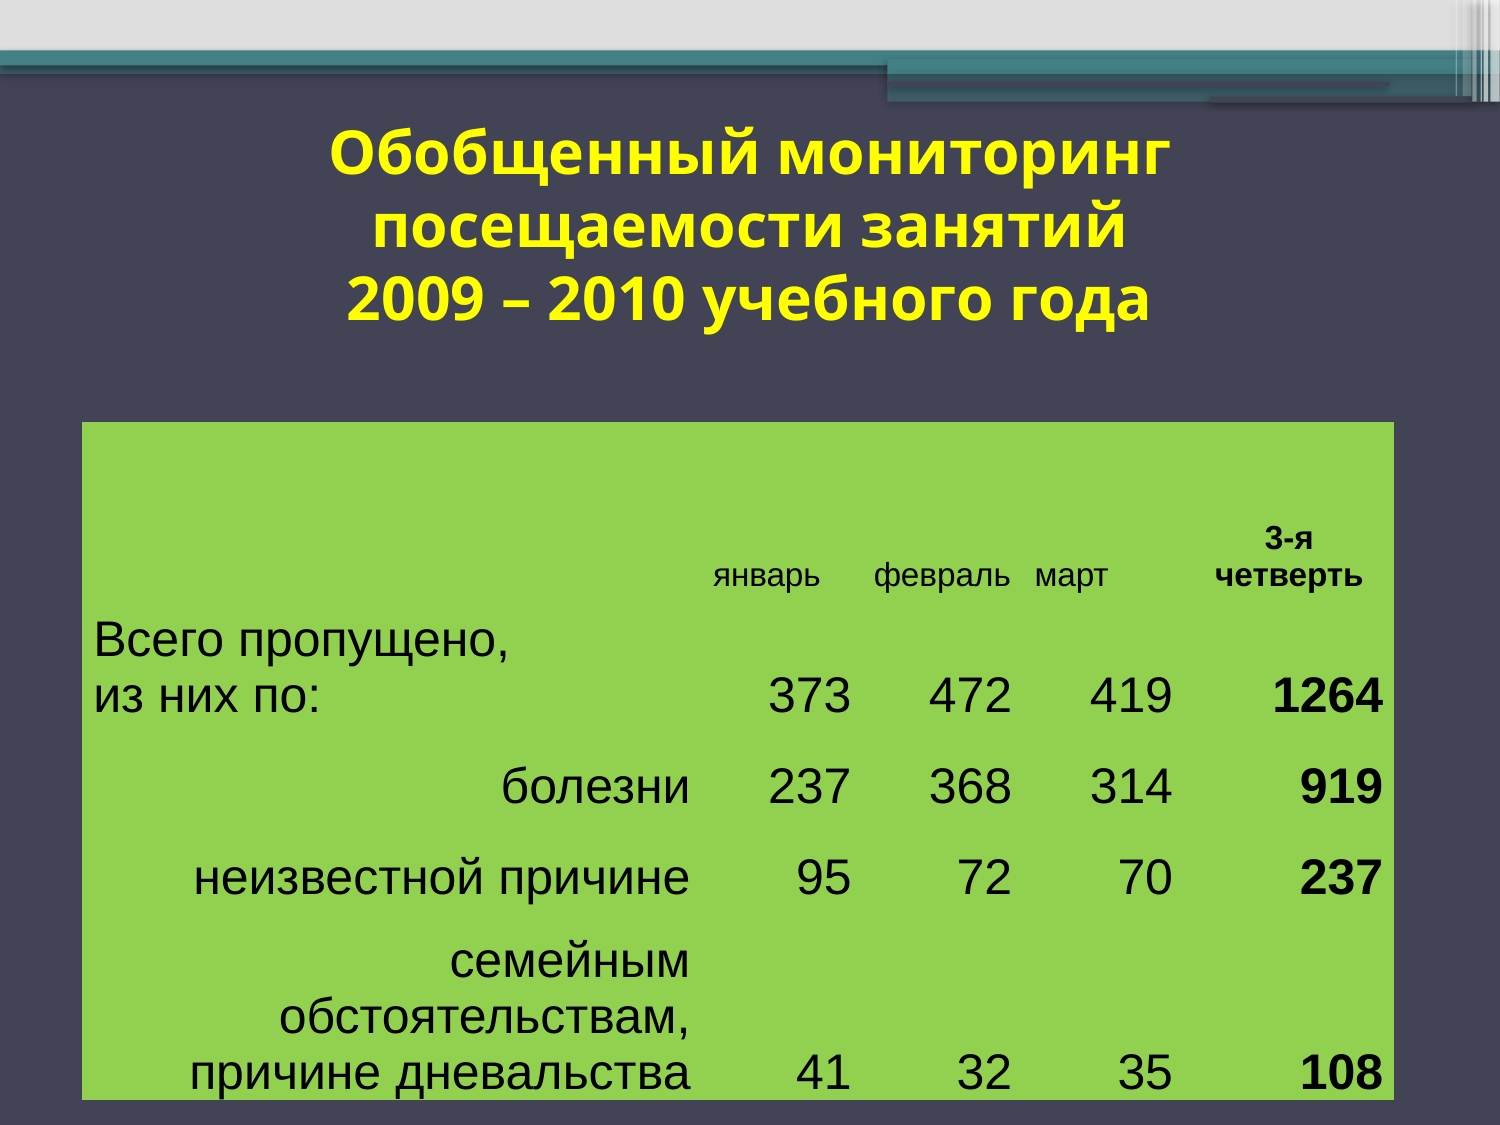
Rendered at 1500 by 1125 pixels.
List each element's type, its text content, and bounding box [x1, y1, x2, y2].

table_cell 95 [702, 814, 863, 905]
table_cell 1264 [1184, 593, 1394, 723]
table_header январь [702, 422, 863, 593]
table_cell 108 [1184, 905, 1394, 1100]
table_cell неизвестной причине [82, 814, 702, 905]
title Обобщенный мониторинг посещаемости занятий 2009 – 2010 учебного года [75, 105, 1425, 422]
table_header февраль [863, 422, 1023, 593]
table_cell 72 [863, 814, 1023, 905]
table_cell 373 [702, 593, 863, 723]
table_cell 419 [1023, 593, 1184, 723]
table_cell Всего пропущено, из них по: [82, 593, 702, 723]
table_cell 237 [1184, 814, 1394, 905]
table_cell 35 [1023, 905, 1184, 1100]
table_cell 237 [702, 723, 863, 814]
table_cell 919 [1184, 723, 1394, 814]
table_cell болезни [82, 723, 702, 814]
table_header [82, 422, 702, 593]
table_cell 70 [1023, 814, 1184, 905]
table_cell 32 [863, 905, 1023, 1100]
table_cell 368 [863, 723, 1023, 814]
table_cell 472 [863, 593, 1023, 723]
table_cell 314 [1023, 723, 1184, 814]
table_cell 41 [702, 905, 863, 1100]
table_header март [1023, 422, 1184, 593]
table_cell семейным обстоятельствам, причине дневальства [82, 905, 702, 1100]
table_header 3-я четверть [1184, 422, 1394, 593]
